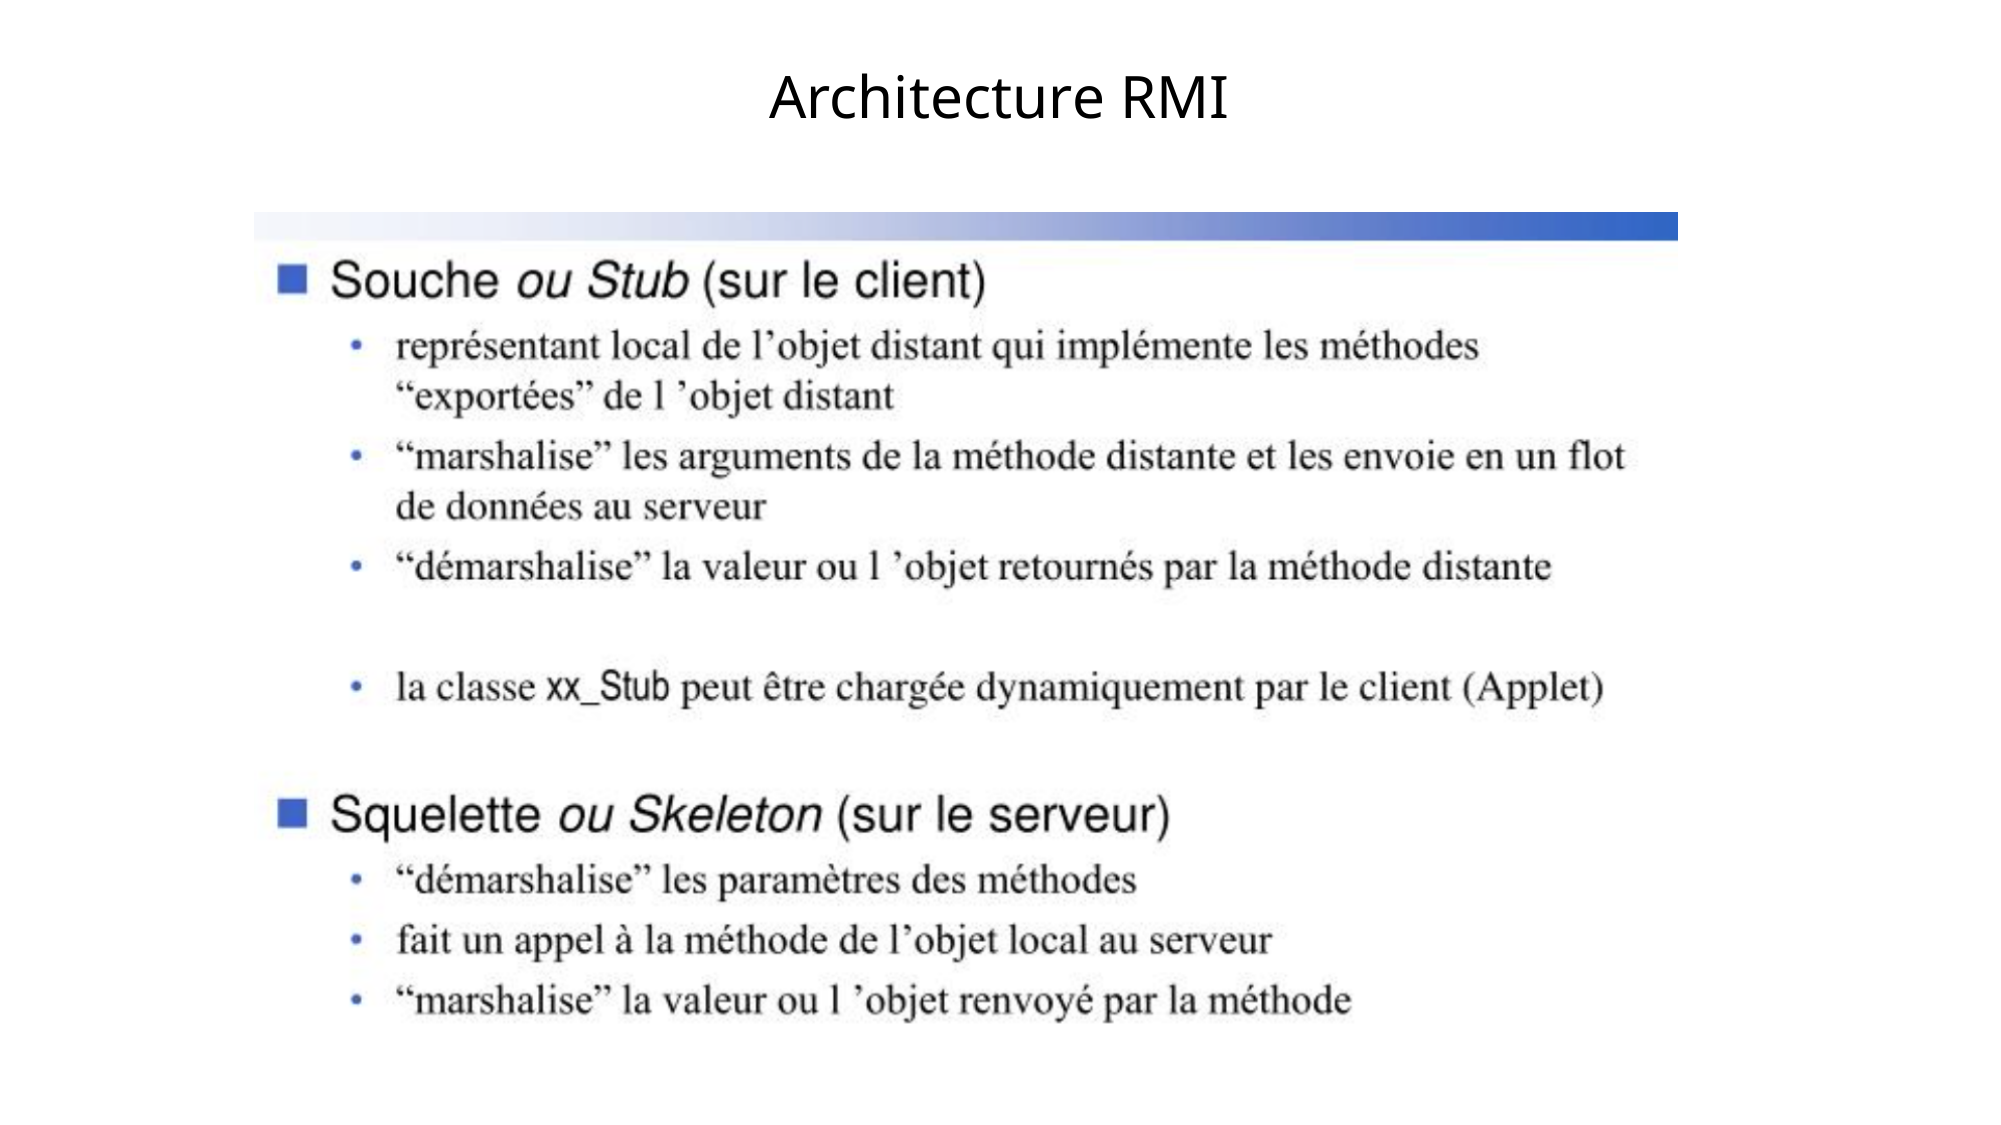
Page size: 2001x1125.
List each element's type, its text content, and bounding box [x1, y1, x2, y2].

picture [254, 212, 1678, 1063]
title Architecture RMI [137, 59, 1863, 139]
